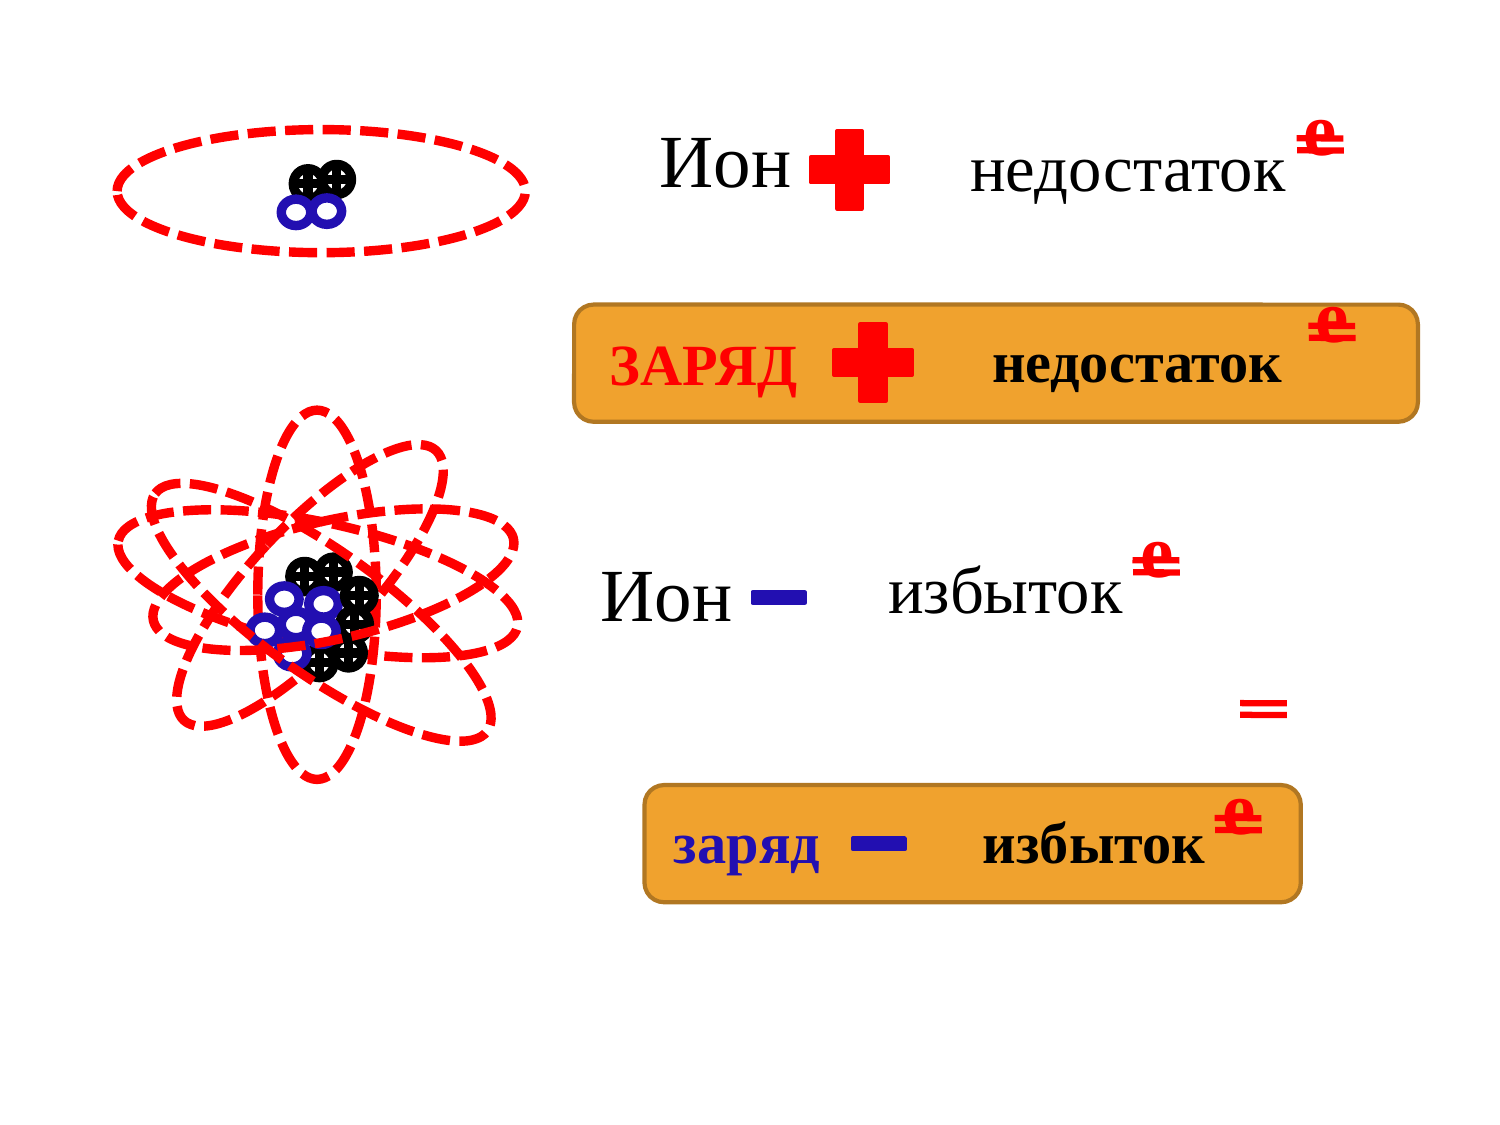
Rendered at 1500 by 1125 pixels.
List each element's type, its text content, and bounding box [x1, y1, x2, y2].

text_box недостаток [962, 316, 1291, 402]
text_box [151, 483, 492, 742]
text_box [289, 556, 349, 618]
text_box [1206, 796, 1278, 904]
text_box недостаток [938, 117, 1286, 212]
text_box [1124, 538, 1196, 646]
text_box [264, 410, 360, 520]
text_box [644, 796, 915, 883]
text_box [644, 782, 1303, 905]
text_box избыток [856, 538, 1122, 634]
text_box [1365, 302, 1421, 424]
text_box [585, 538, 850, 658]
text_box [291, 444, 444, 526]
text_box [1288, 116, 1360, 224]
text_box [580, 309, 927, 416]
text_box [268, 675, 364, 780]
text_box [176, 647, 302, 727]
text_box [152, 574, 267, 651]
text_box избыток [938, 797, 1203, 883]
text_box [1300, 304, 1372, 411]
text_box [117, 129, 526, 253]
text_box [575, 302, 1306, 424]
text_box [303, 508, 514, 615]
text_box [423, 582, 518, 656]
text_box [644, 105, 909, 224]
text_box [117, 516, 186, 594]
text_box [281, 199, 311, 226]
